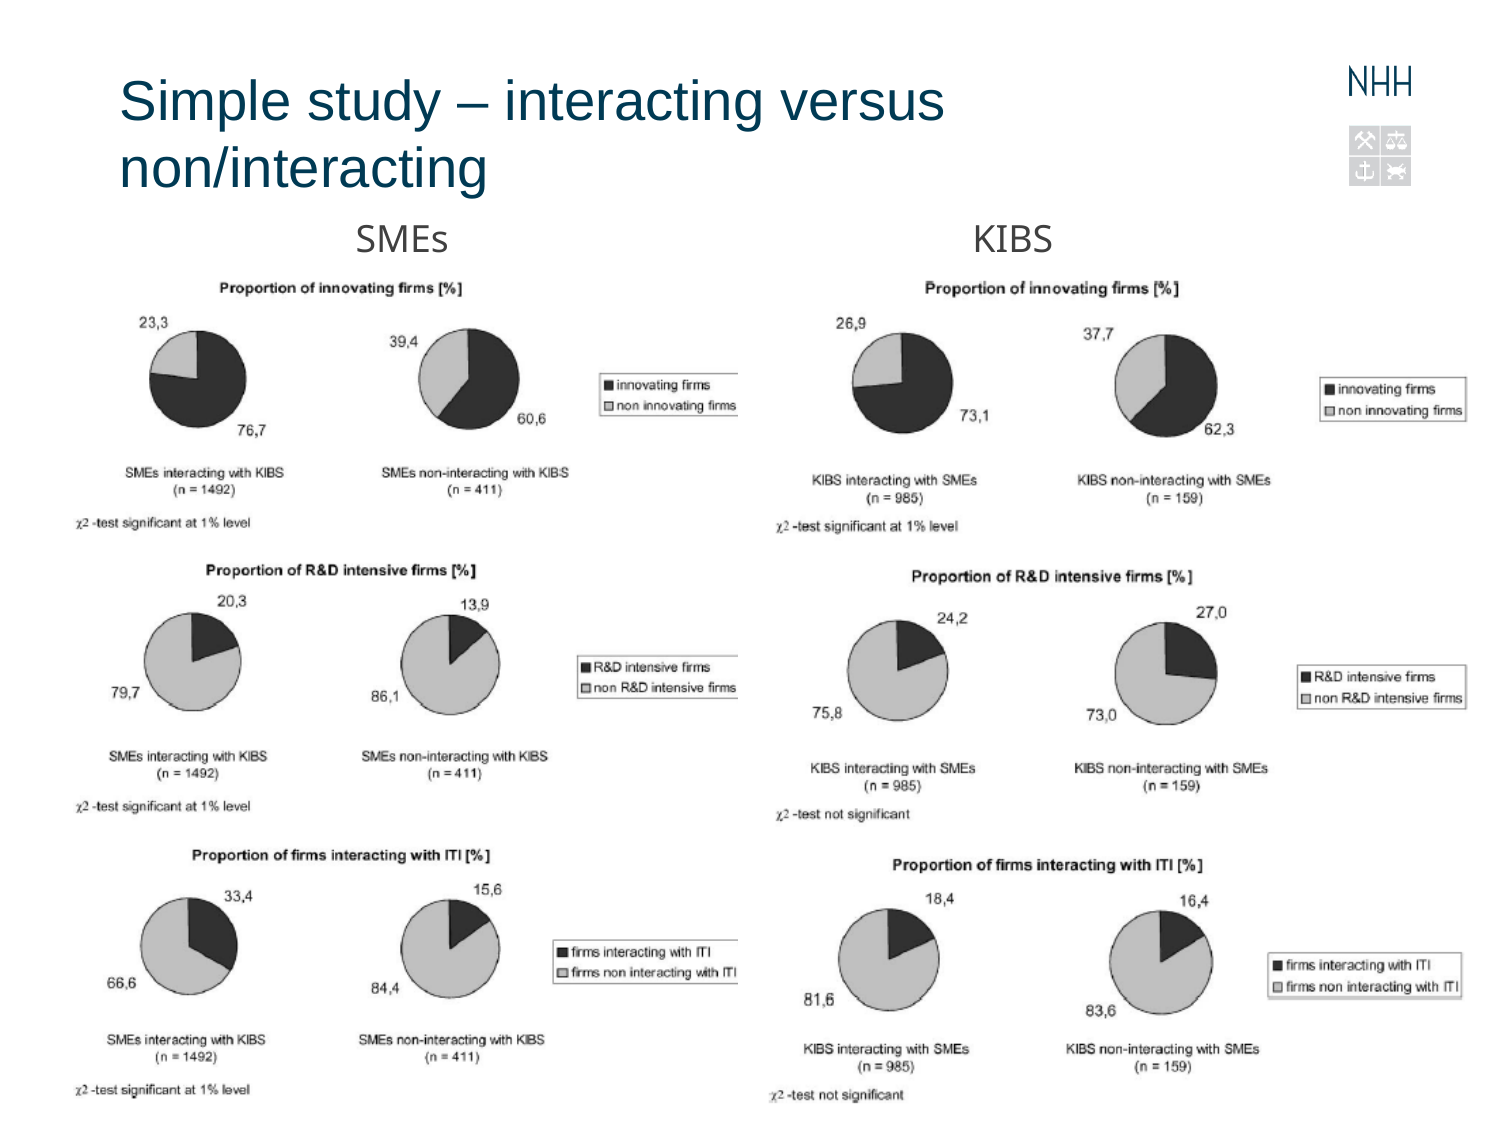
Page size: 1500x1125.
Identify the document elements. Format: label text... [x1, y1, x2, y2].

picture [52, 266, 1496, 1118]
picture [1349, 65, 1411, 186]
picture [1349, 65, 1364, 86]
picture [1397, 65, 1408, 82]
picture [1375, 65, 1386, 82]
title Simple study – interacting versus non/interacting [119, 62, 1279, 200]
text_box SMEs [340, 208, 464, 268]
text_box KIBS [957, 208, 1069, 265]
